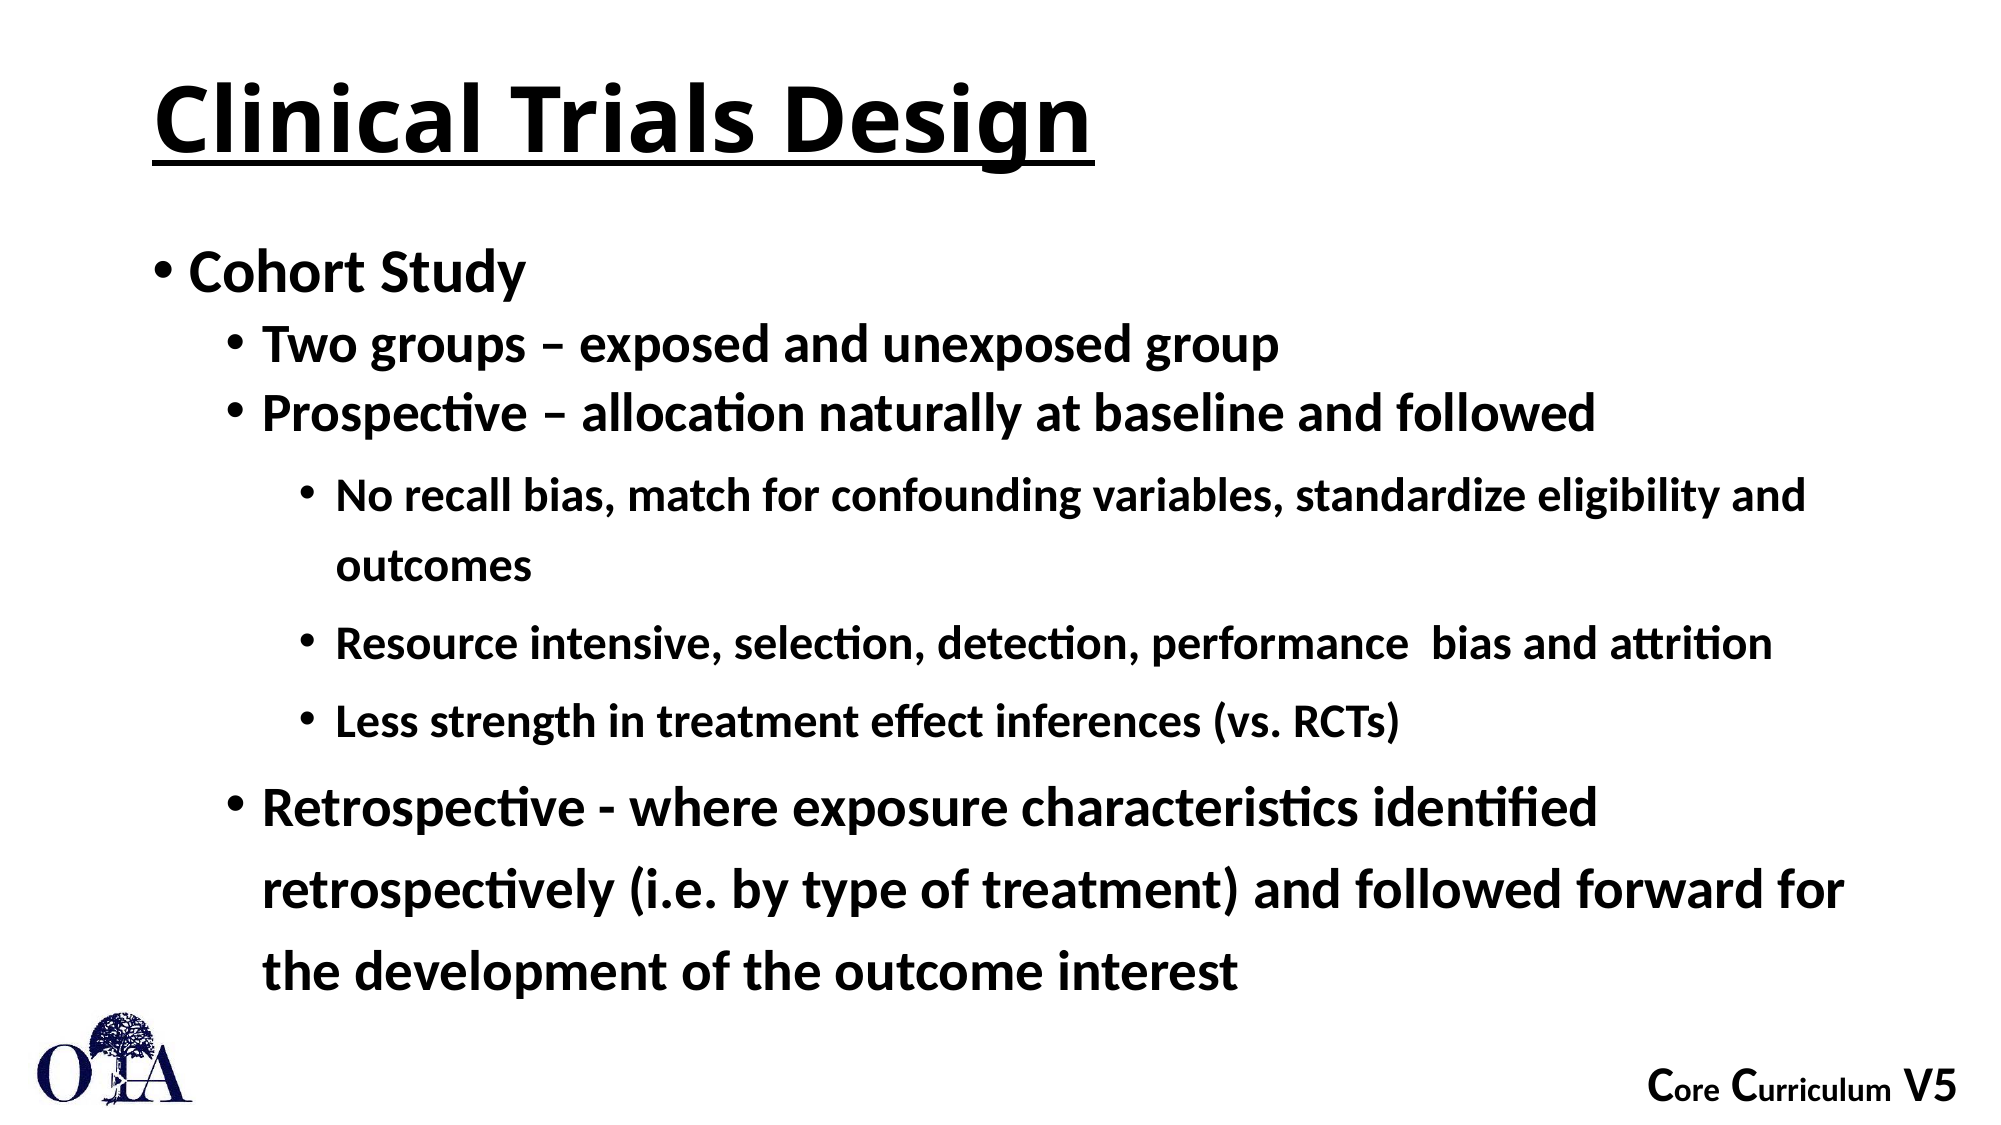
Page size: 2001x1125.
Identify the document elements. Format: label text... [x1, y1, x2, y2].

list Cohort Study Two groups – exposed and unexposed group Prospective – allocation naturally at baseline and followed No recall bias, match for confounding variables, standardize eligibility and outcomes Resource intensive, selection, detection, performance bias and attrition Less strength in treatment effect inferences (vs. RCTs) Retrospective - where exposure characteristics identified retrospectively (i.e. by type of treatment) and followed forward for the development of the outcome interest [137, 231, 1863, 1019]
picture [28, 1010, 200, 1108]
title Clinical Trials Design [137, 14, 1863, 231]
